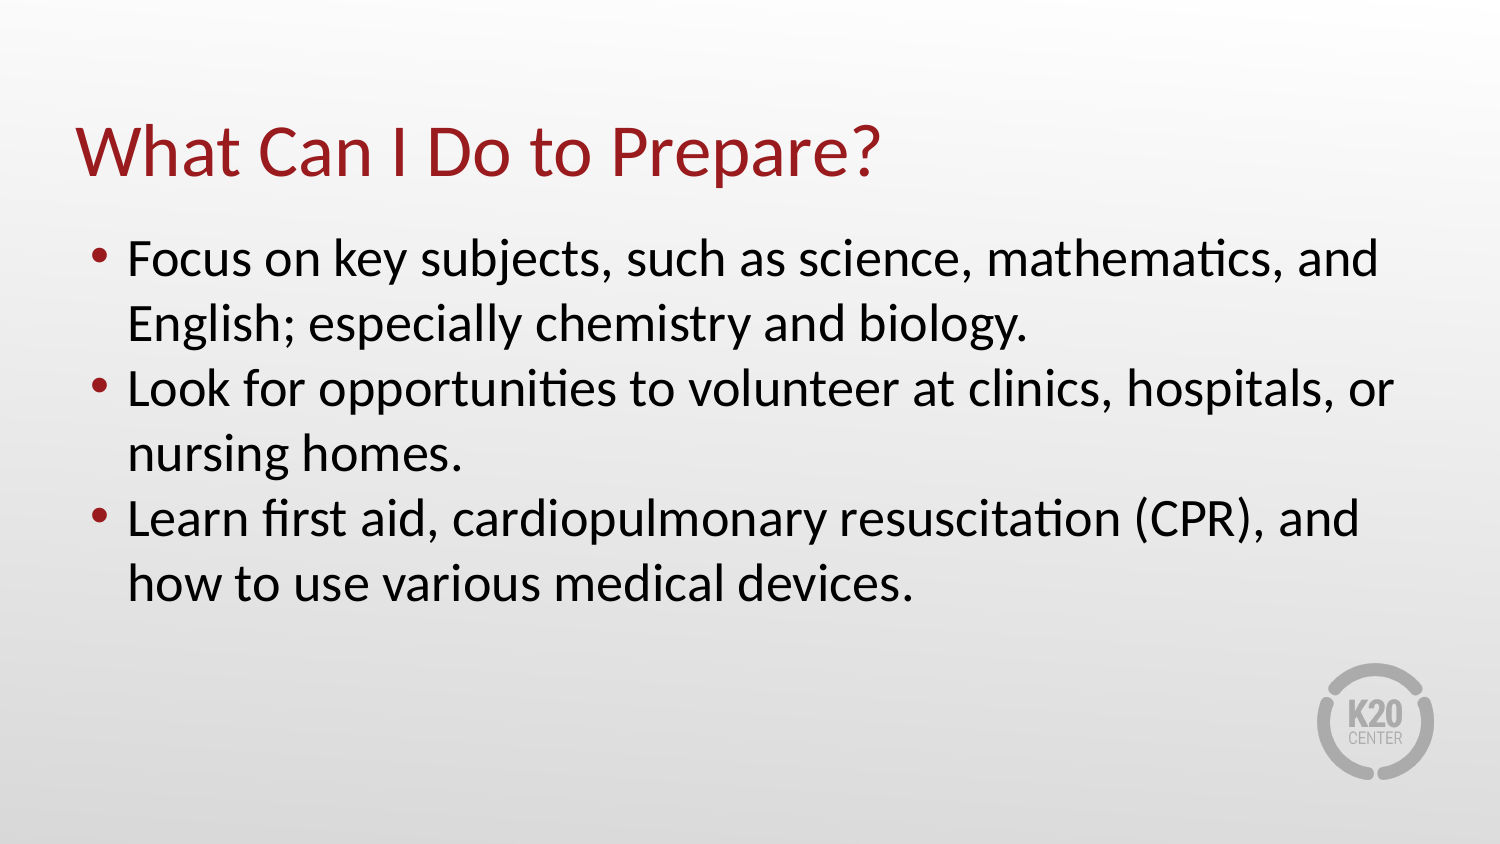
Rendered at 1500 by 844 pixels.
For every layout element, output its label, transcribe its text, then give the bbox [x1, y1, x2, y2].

title What Can I Do to Prepare? [75, 50, 1425, 191]
list Focus on key subjects, such as science, mathematics, and English; especially chemistry and biology. Look for opportunities to volunteer at clinics, hospitals, or nursing homes. Learn first aid, cardiopulmonary resuscitation (CPR), and how to use various medical devices. [75, 214, 1425, 779]
picture [1300, 646, 1451, 797]
